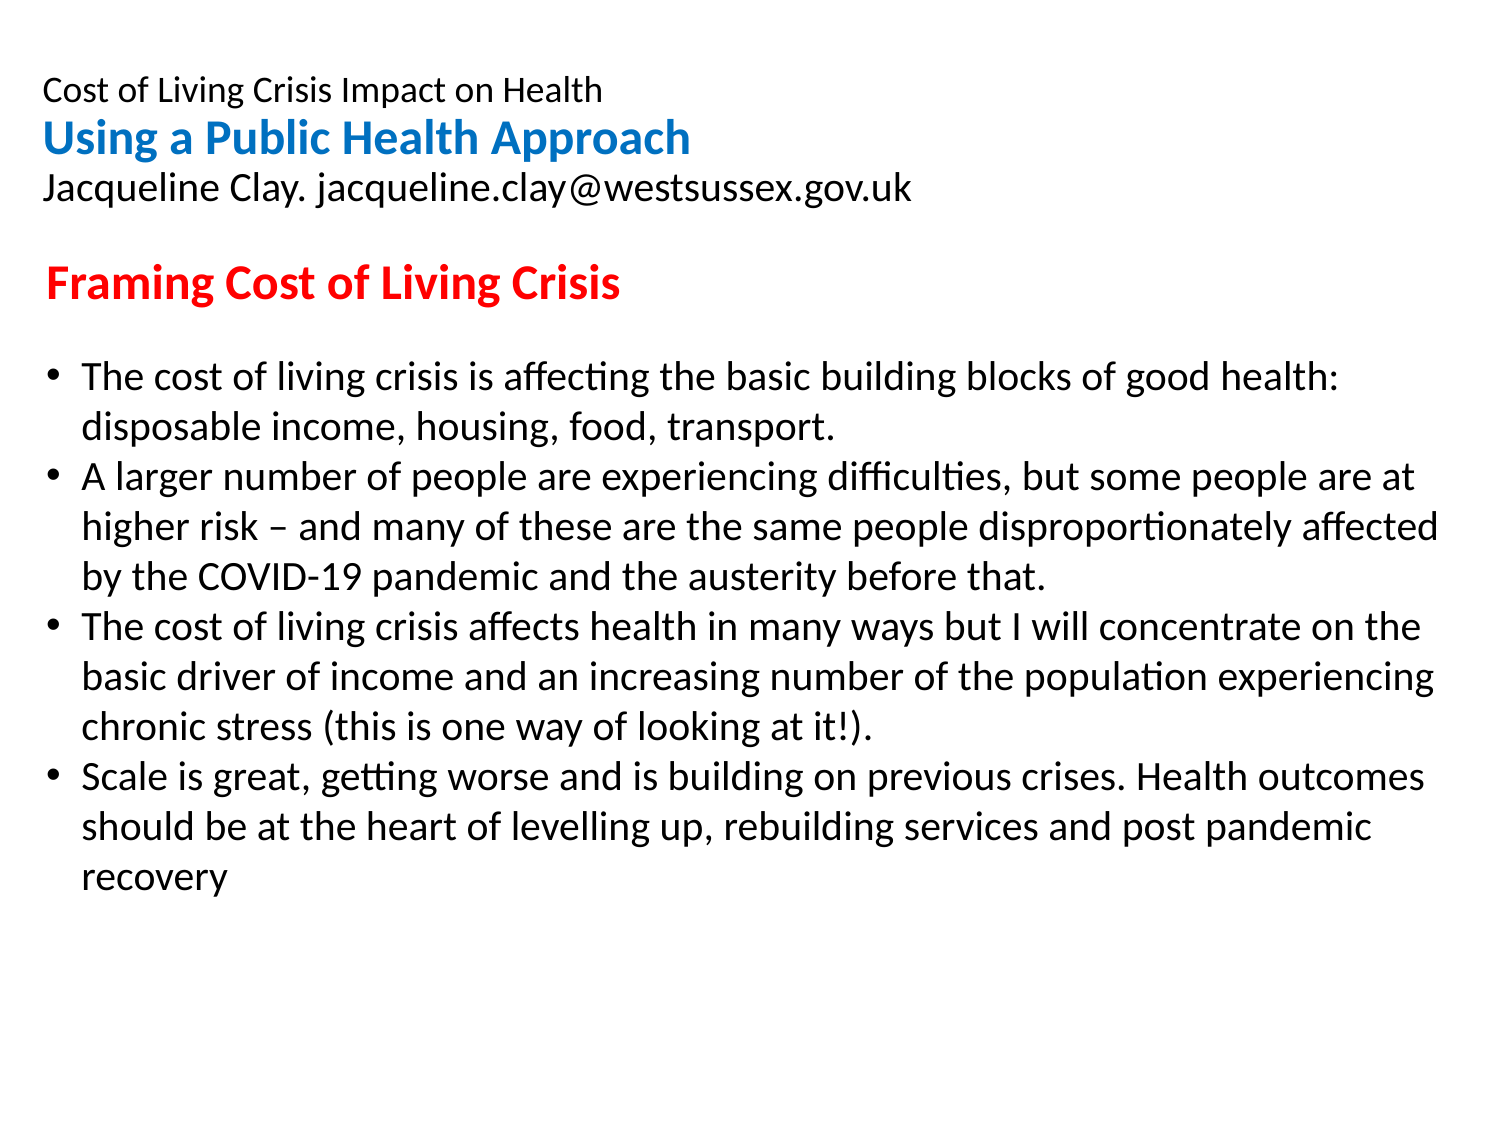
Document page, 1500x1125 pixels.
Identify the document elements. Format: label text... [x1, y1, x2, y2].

text_box Cost of Living Crisis Impact on Health Using a Public Health Approach Jacqueline Clay. jacqueline.clay@westsussex.gov.uk [31, 18, 1349, 216]
text_box The cost of living crisis is affecting the basic building blocks of good health: disposable income, housing, food, transport. A larger number of people are experiencing difficulties, but some people are at higher risk – and many of these are the same people disproportionately affected by the COVID-19 pandemic and the austerity before that. The cost of living crisis affects health in many ways but I will concentrate on the basic driver of income and an increasing number of the population experiencing chronic stress (this is one way of looking at it!). Scale is great, getting worse and is building on previous crises. Health outcomes should be at the heart of levelling up, rebuilding services and post pandemic recovery [31, 341, 1473, 952]
title Framing Cost of Living Crisis [31, 229, 1157, 318]
